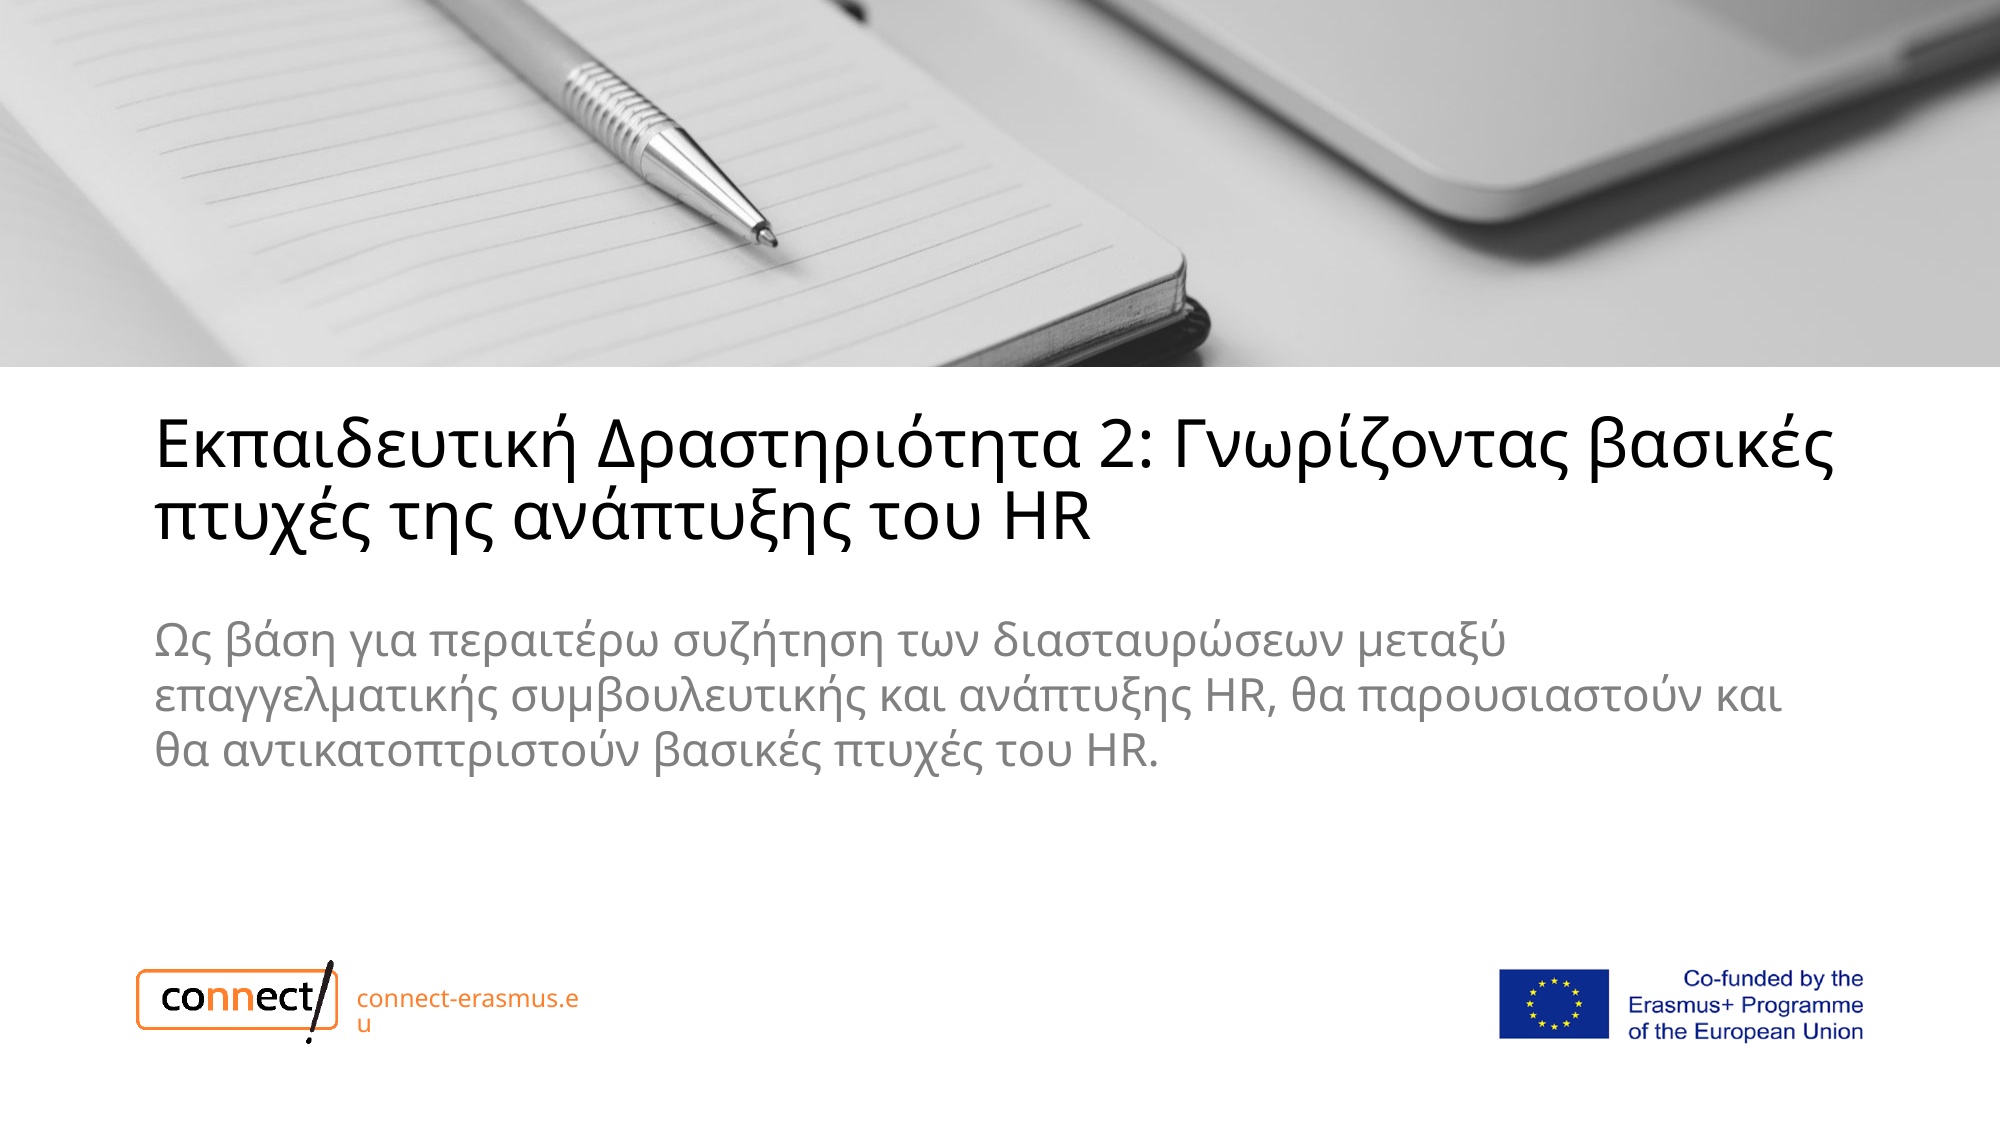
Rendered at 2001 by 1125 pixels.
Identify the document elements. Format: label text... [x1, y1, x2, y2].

footer connect-erasmus.eu [341, 976, 607, 1022]
picture [0, 0, 2000, 367]
list Ως βάση για περαιτέρω συζήτηση των διασταυρώσεων μεταξύ επαγγελματικής συμβουλευτικής και ανάπτυξης HR, θα παρουσιαστούν και θα αντικατοπτριστούν βασικές πτυχές του HR. [139, 603, 1864, 859]
picture [136, 960, 338, 1044]
title Εκπαιδευτική Δραστηριότητα 2: Γνωρίζοντας βασικές πτυχές της ανάπτυξης του HR [139, 404, 1863, 562]
picture [1498, 968, 1863, 1044]
